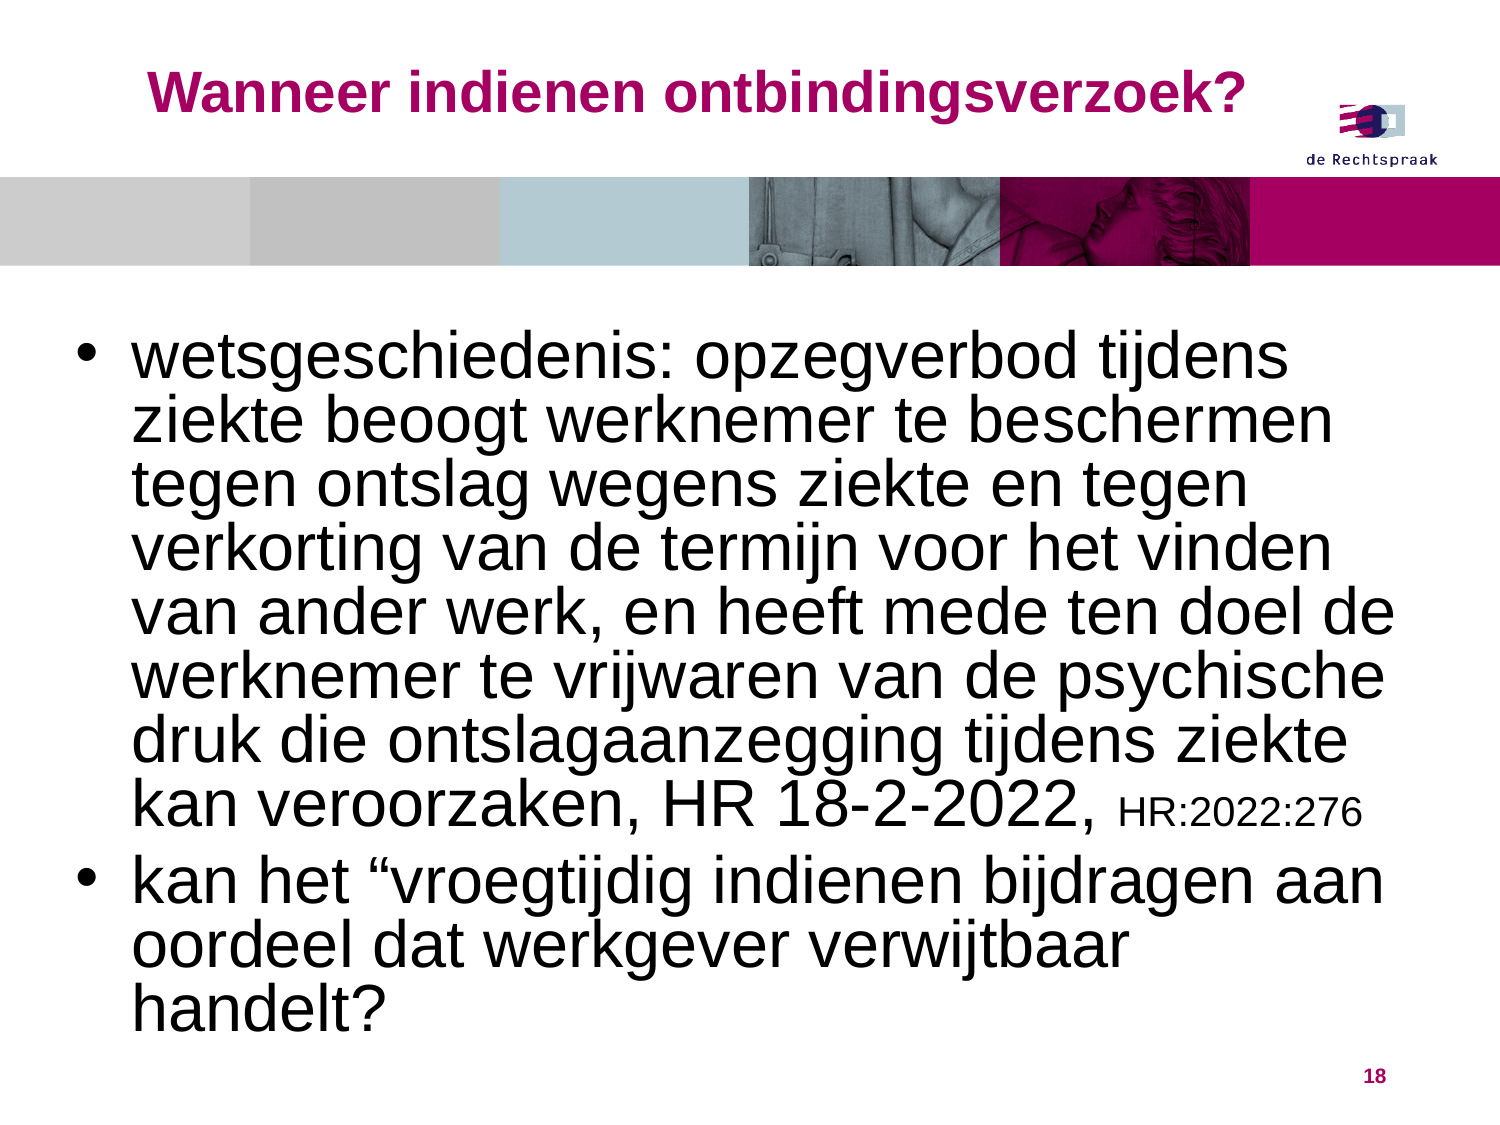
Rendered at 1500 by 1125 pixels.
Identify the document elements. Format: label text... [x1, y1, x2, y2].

list wetsgeschiedenis: opzegverbod tijdens ziekte beoogt werknemer te beschermen tegen ontslag wegens ziekte en tegen verkorting van de termijn voor het vinden van ander werk, en heeft mede ten doel de werknemer te vrijwaren van de psychische druk die ontslagaanzegging tijdens ziekte kan veroorzaken, HR 18-2-2022, HR:2022:276 kan het “vroegtijdig indienen bijdragen aan oordeel dat werkgever verwijtbaar handelt? [75, 327, 1405, 798]
slide_number 18 [1345, 1062, 1405, 1091]
picture [1290, 88, 1454, 167]
title Wanneer indienen ontbindingsverzoek? [147, 54, 1258, 165]
picture [749, 177, 1250, 266]
